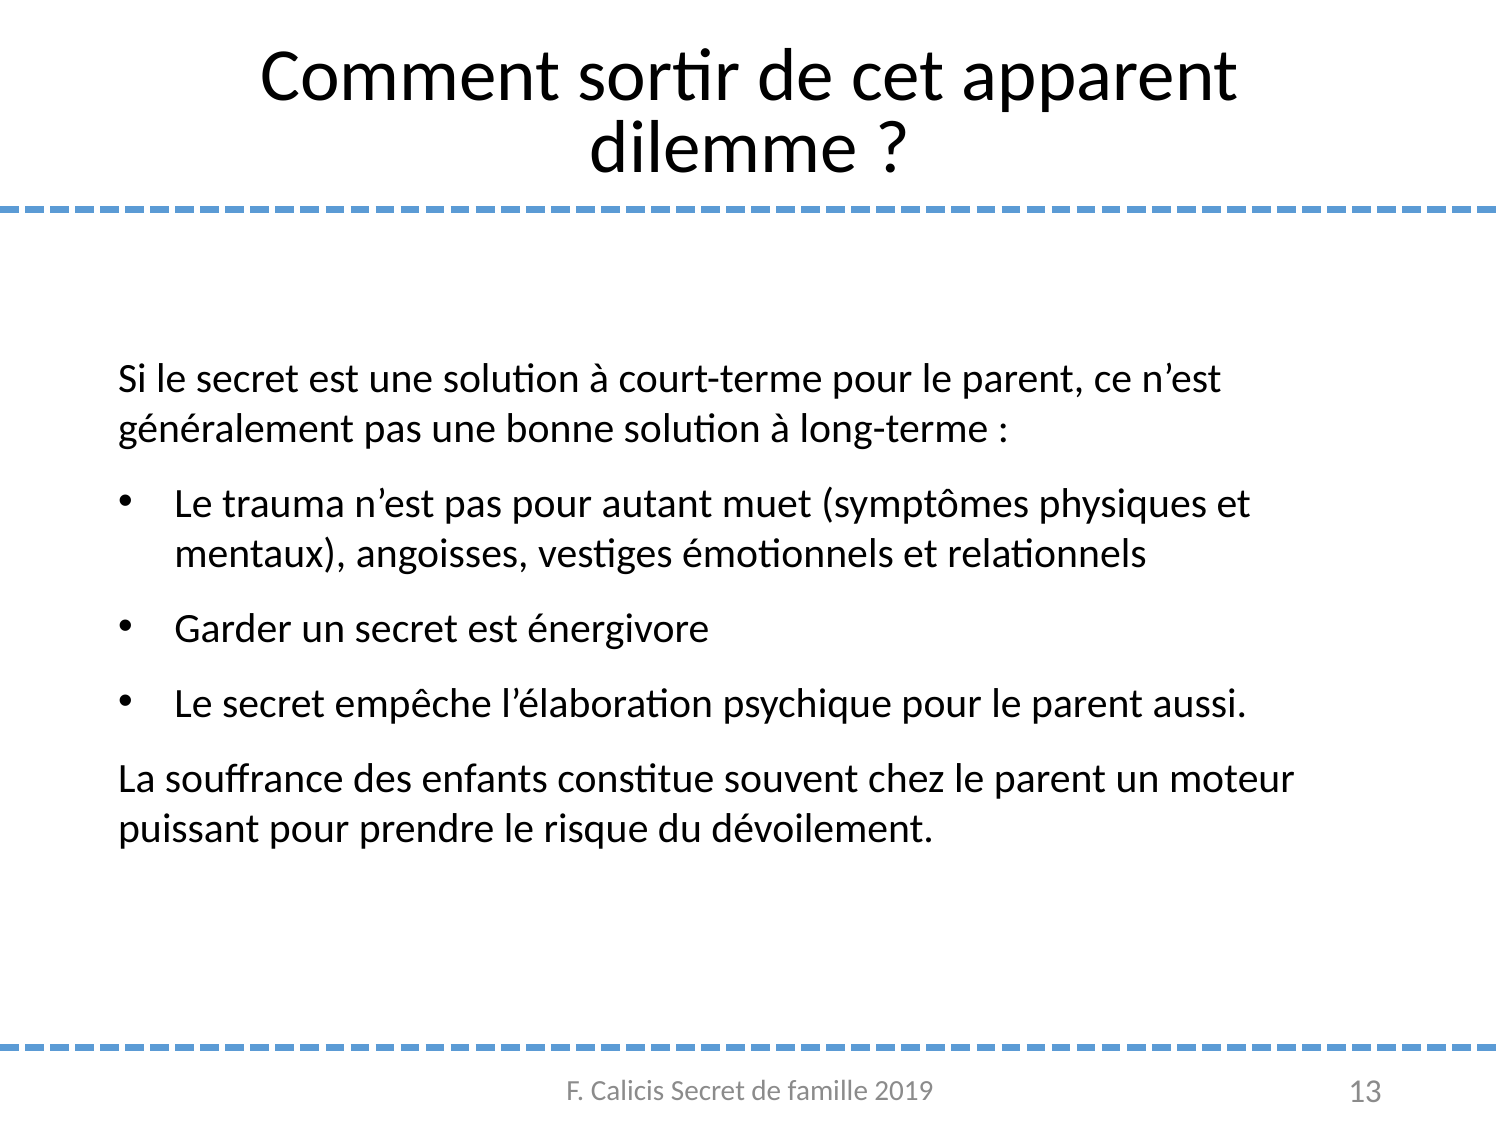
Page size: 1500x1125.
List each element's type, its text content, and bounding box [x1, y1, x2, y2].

title Comment sortir de cet apparent dilemme ? [103, 25, 1397, 205]
slide_number 13 [1293, 1059, 1397, 1119]
list Si le secret est une solution à court-terme pour le parent, ce n’est généralement pas une bonne solution à long-terme : Le trauma n’est pas pour autant muet (symptômes physiques et mentaux), angoisses, vestiges émotionnels et relationnels Garder un secret est énergivore Le secret empêche l’élaboration psychique pour le parent aussi. La souffrance des enfants constitue souvent chez le parent un moteur puissant pour prendre le risque du dévoilement. [103, 342, 1397, 1015]
footer F. Calicis Secret de famille 2019 [103, 1058, 1397, 1119]
